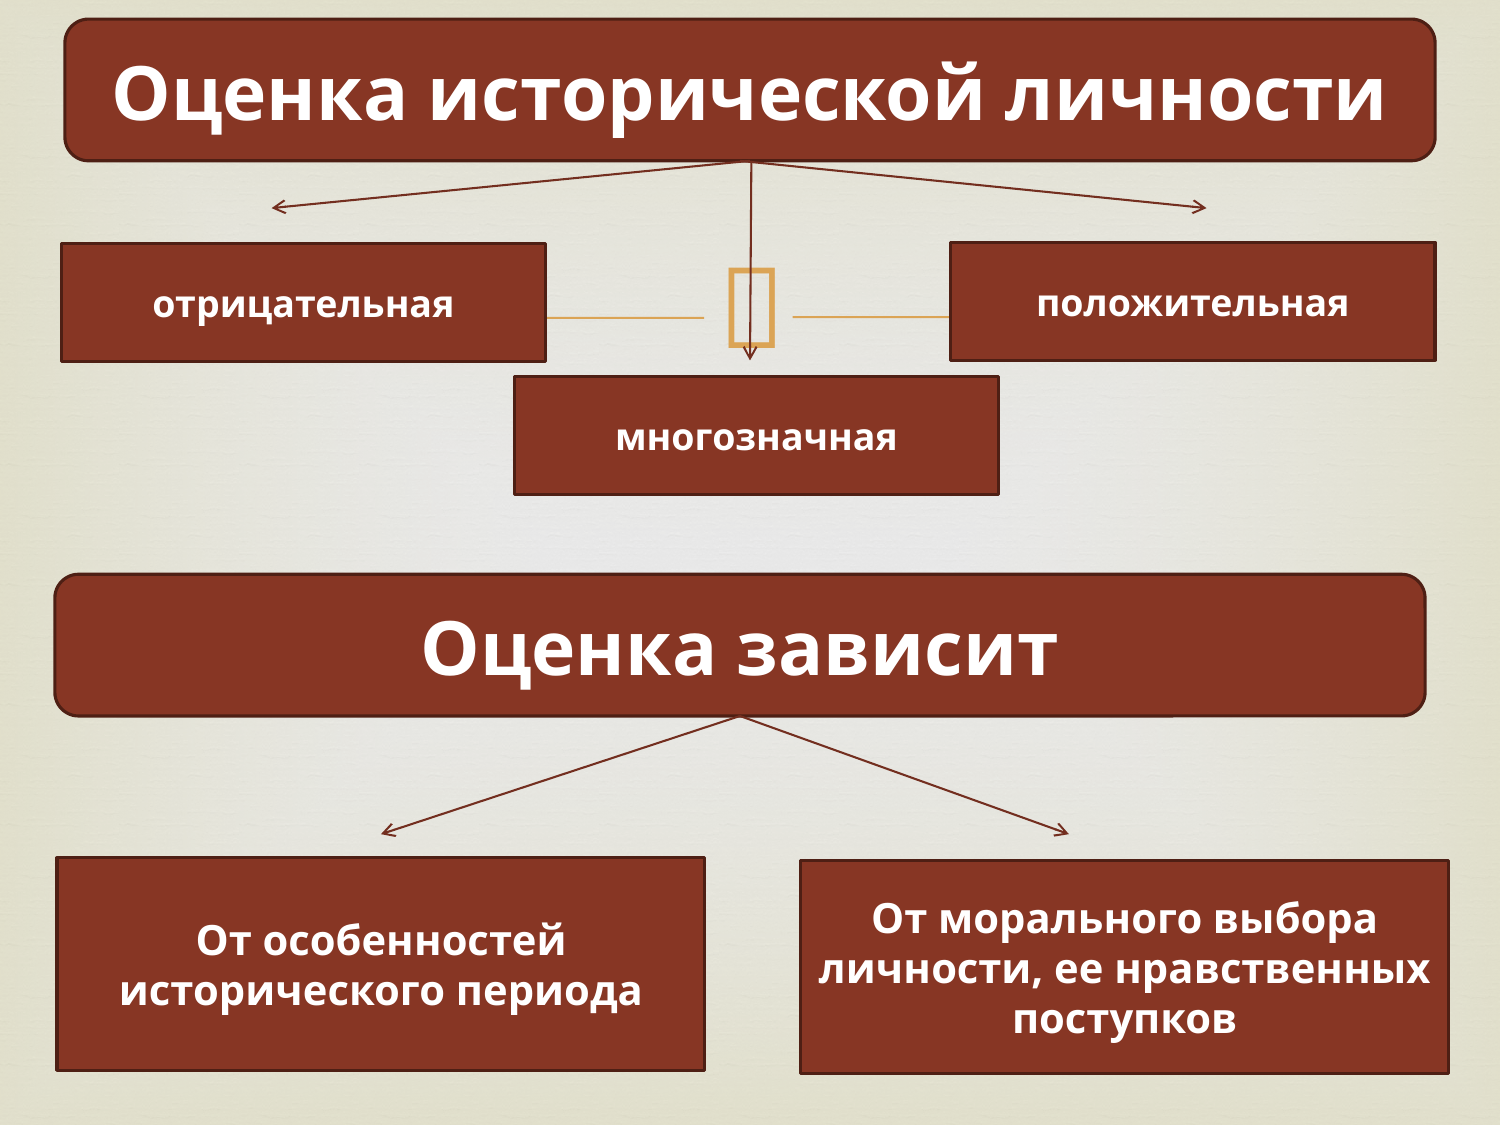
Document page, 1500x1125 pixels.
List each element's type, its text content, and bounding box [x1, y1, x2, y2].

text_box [271, 160, 737, 209]
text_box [739, 160, 749, 209]
text_box Оценка исторической личности [63, 17, 1437, 163]
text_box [739, 715, 1070, 835]
text_box положительная [949, 241, 1437, 362]
text_box Оценка зависит [53, 572, 1427, 718]
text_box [380, 715, 737, 835]
text_box отрицательная [60, 242, 547, 363]
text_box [752, 160, 1208, 209]
text_box От морального выбора личности, ее нравственных поступков [799, 859, 1450, 1075]
text_box От особенностей исторического периода [55, 856, 706, 1072]
text_box многозначная [513, 375, 1000, 496]
